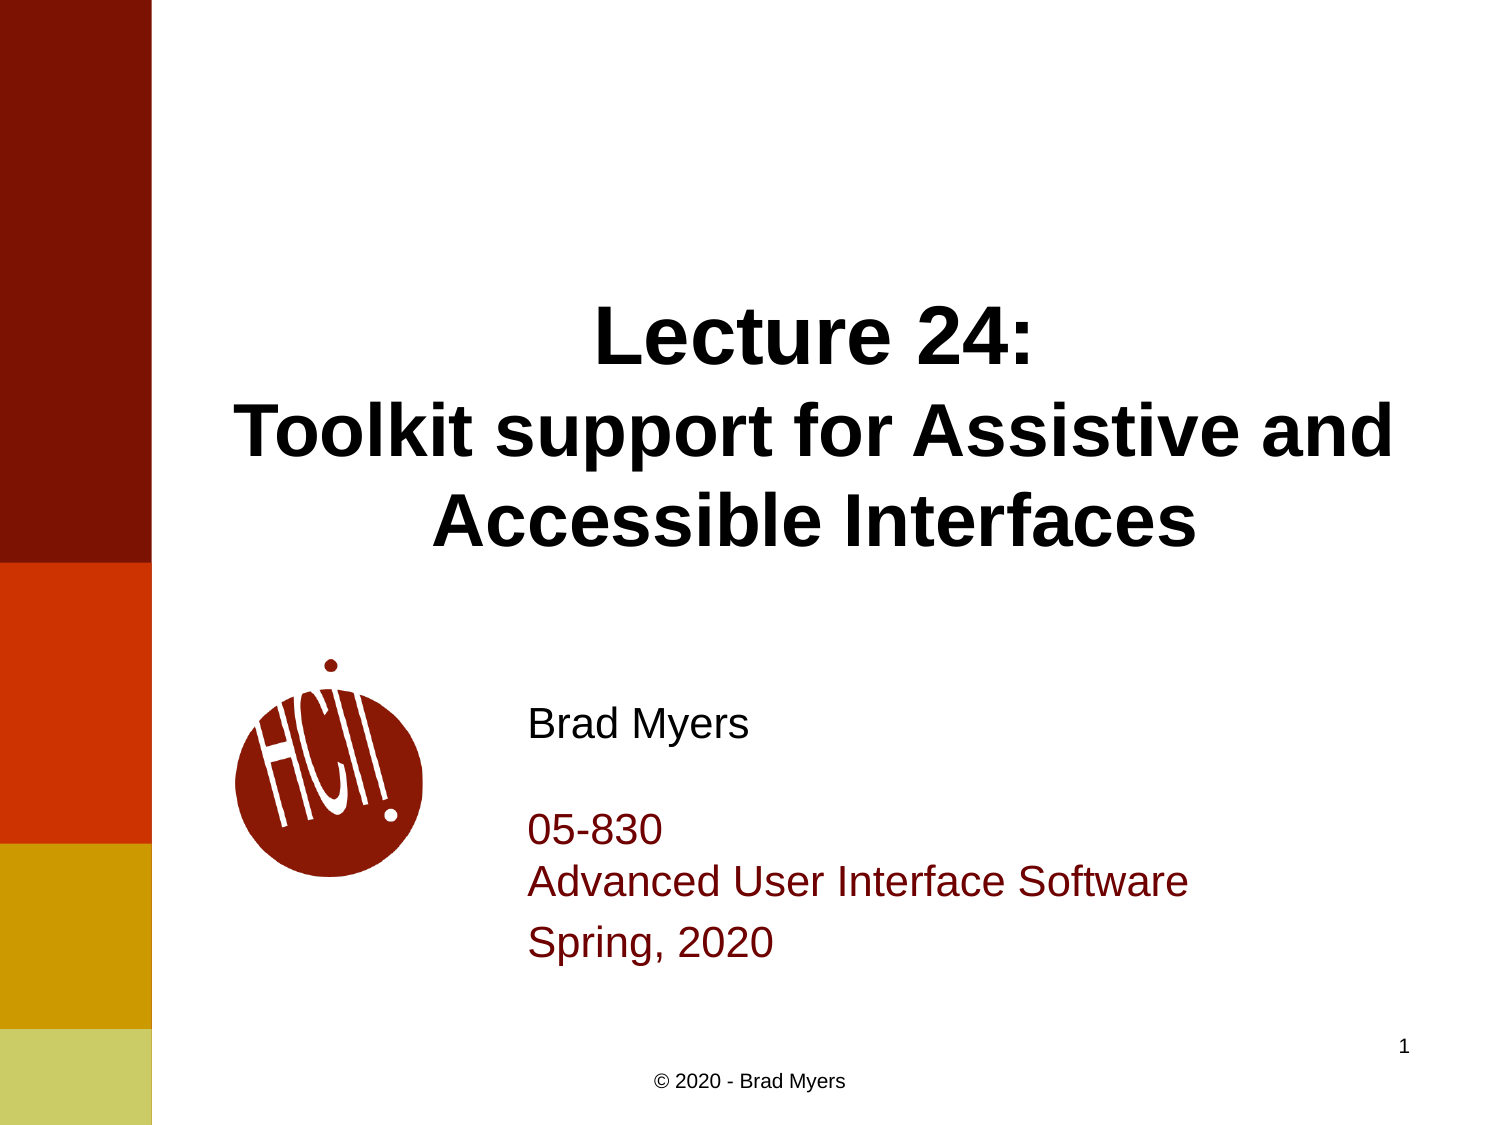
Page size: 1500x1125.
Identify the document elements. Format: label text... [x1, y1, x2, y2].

subtitle Brad Myers 05-830 Advanced User Interface Software Spring, 2020 [512, 687, 1476, 976]
title Lecture 24: Toolkit support for Assistive and Accessible Interfaces [177, 380, 1453, 569]
footer © 2020 - Brad Myers [512, 1060, 988, 1101]
picture [235, 659, 423, 877]
slide_number 1 [1074, 1024, 1426, 1101]
